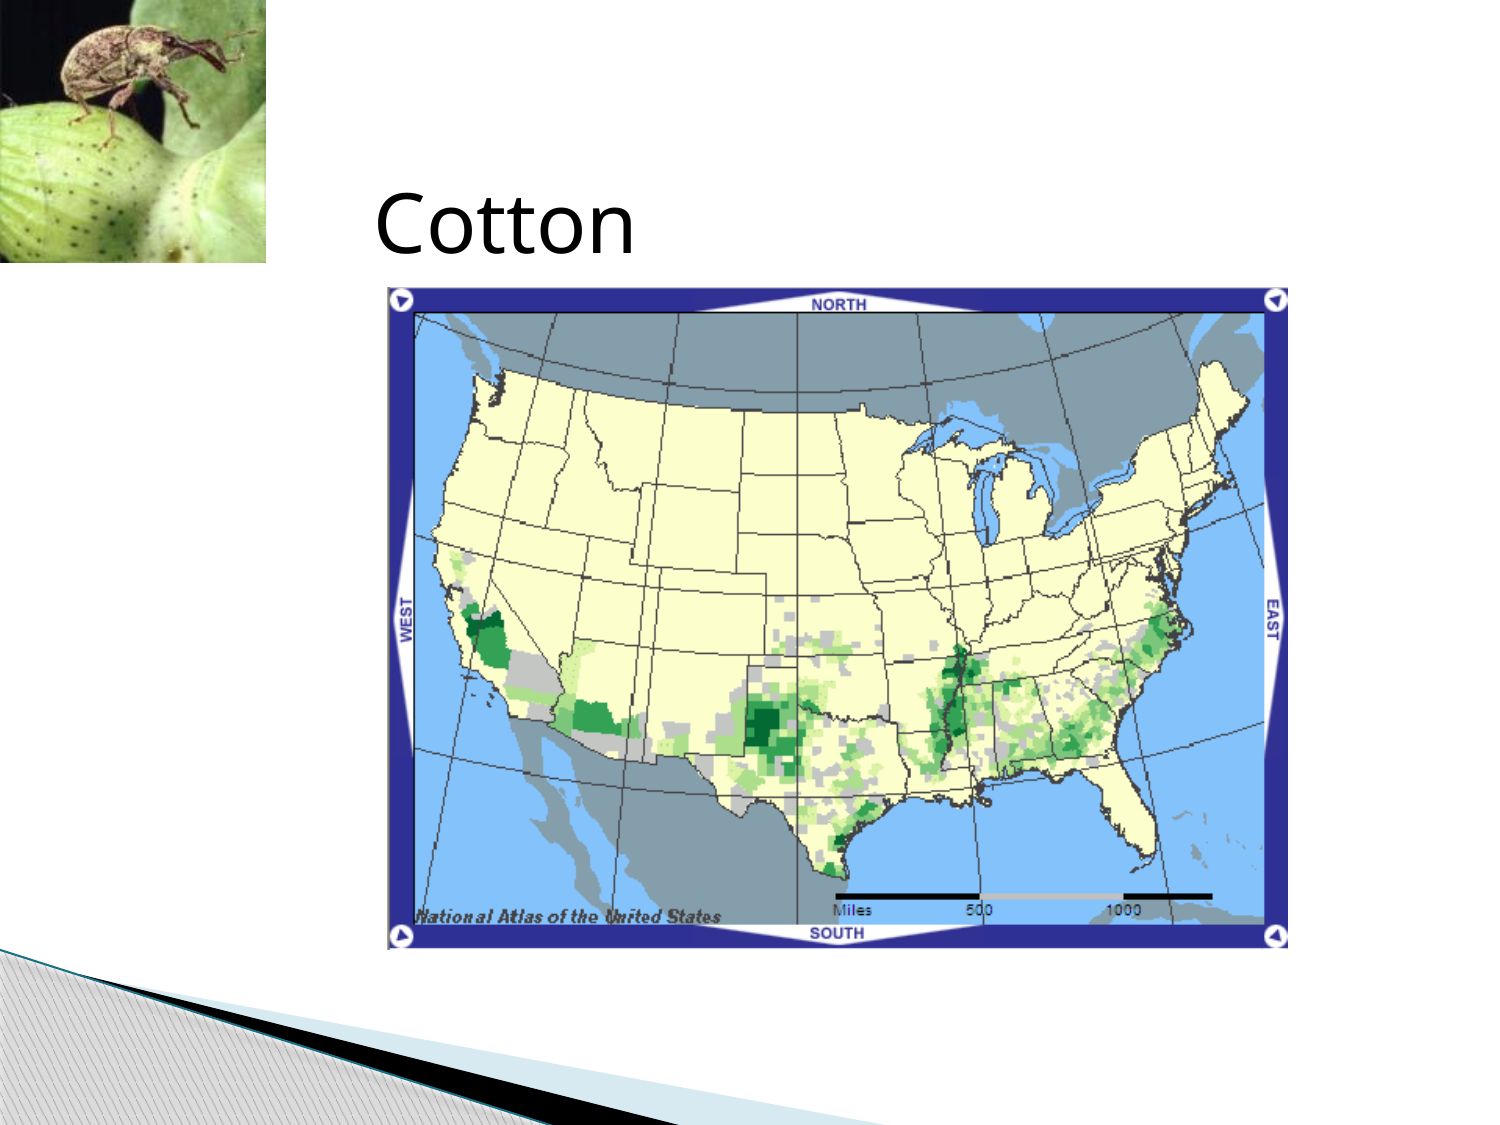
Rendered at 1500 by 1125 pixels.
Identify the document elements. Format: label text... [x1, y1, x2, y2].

text_box Cotton [237, 162, 775, 378]
picture [0, 0, 266, 263]
picture [387, 287, 1288, 951]
